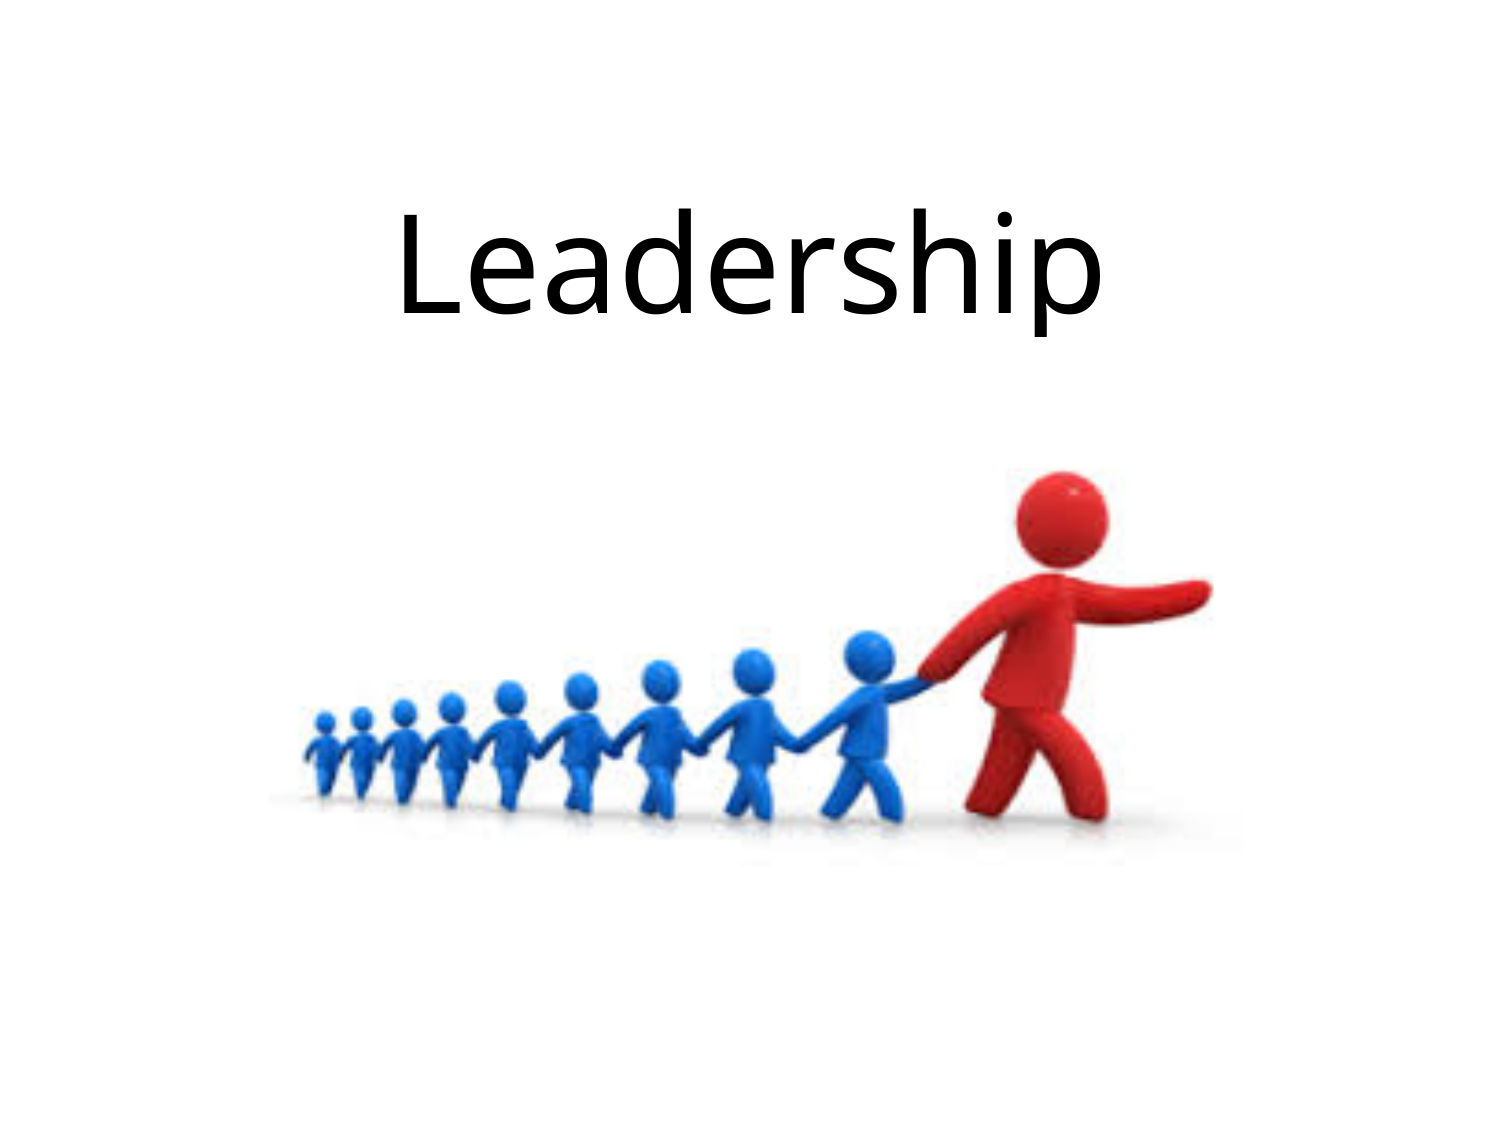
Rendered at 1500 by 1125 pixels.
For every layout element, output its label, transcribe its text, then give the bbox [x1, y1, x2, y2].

picture [241, 337, 1274, 933]
title Leadership [112, 138, 1388, 380]
